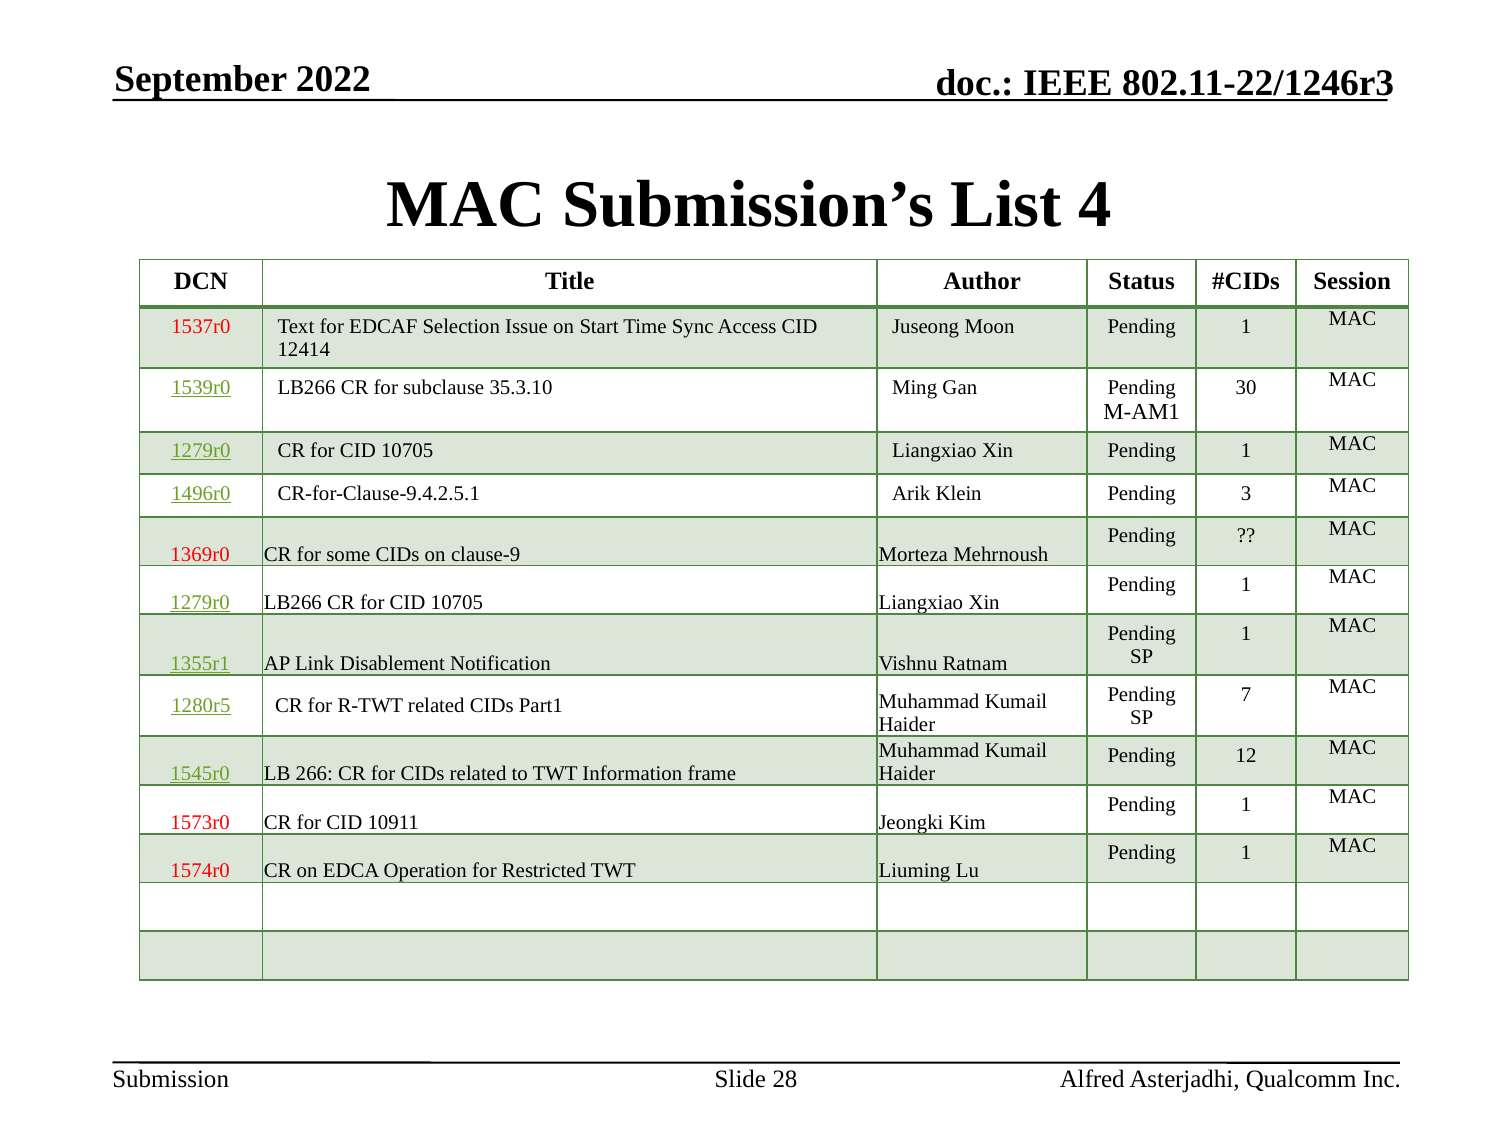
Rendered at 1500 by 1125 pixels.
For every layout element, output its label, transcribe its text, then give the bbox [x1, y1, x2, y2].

table_cell 1 [1197, 566, 1295, 613]
table_cell LB266 CR for CID 10705 [263, 566, 876, 613]
table_cell Pending [1088, 309, 1195, 367]
table_cell [140, 883, 262, 930]
table_cell 1279r0 [140, 433, 262, 473]
table_cell 7 [1197, 676, 1295, 735]
table_cell Juseong Moon [878, 309, 1086, 367]
table_header DCN [140, 260, 262, 305]
table_cell 1280r5 [140, 676, 262, 735]
table_cell Text for EDCAF Selection Issue on Start Time Sync Access CID 12414 [263, 309, 876, 367]
table_cell 1355r1 [140, 615, 262, 674]
table_cell [1297, 932, 1408, 979]
table_cell 1 [1197, 835, 1295, 882]
table_cell Arik Klein [878, 475, 1086, 516]
table_cell LB 266: CR for CIDs related to TWT Information frame [263, 737, 876, 784]
table_cell CR for CID 10911 [263, 786, 876, 833]
table_cell CR for R-TWT related CIDs Part1 [263, 676, 876, 735]
table_cell CR-for-Clause-9.4.2.5.1 [263, 475, 876, 516]
table_header Session [1297, 260, 1408, 305]
table_cell MAC [1297, 475, 1408, 516]
table_cell Liangxiao Xin [878, 433, 1086, 473]
table_header Status [1088, 260, 1195, 305]
table_cell Vishnu Ratnam [878, 615, 1086, 674]
table_cell 1573r0 [140, 786, 262, 833]
table_cell [263, 932, 876, 979]
table_cell MAC [1297, 835, 1408, 882]
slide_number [114, 54, 423, 100]
table_cell LB266 CR for subclause 35.3.10 [263, 369, 876, 431]
table_cell MAC [1297, 369, 1408, 431]
table_cell AP Link Disablement Notification [263, 615, 876, 674]
table_cell Pending [1088, 737, 1195, 784]
table_cell 1 [1197, 309, 1295, 367]
table_cell 1 [1197, 433, 1295, 473]
table_cell CR for some CIDs on clause-9 [263, 518, 876, 565]
table_cell Jeongki Kim [878, 786, 1086, 833]
table_cell MAC [1297, 518, 1408, 565]
table_cell 1537r0 [140, 309, 262, 367]
table_cell 1545r0 [140, 737, 262, 784]
table_cell MAC [1297, 676, 1408, 735]
table_cell Pending [1088, 433, 1195, 473]
table_cell [878, 883, 1086, 930]
table_header Title [263, 260, 876, 305]
table_cell Pending [1088, 835, 1195, 882]
table_cell [878, 932, 1086, 979]
table_cell ?? [1197, 518, 1295, 565]
table_cell 3 [1197, 475, 1295, 516]
slide_number Slide 28 [712, 1061, 800, 1123]
table_cell [1297, 883, 1408, 930]
table_cell Pending [1088, 566, 1195, 613]
title MAC Submission’s List 4 [112, 112, 1388, 288]
table_cell Pending M-AM1 [1088, 369, 1195, 431]
table_cell 1574r0 [140, 835, 262, 882]
table_cell 1496r0 [140, 475, 262, 516]
table_cell 1369r0 [140, 518, 262, 565]
table_cell MAC [1297, 566, 1408, 613]
table_header #CIDs [1197, 260, 1295, 305]
table_cell MAC [1297, 737, 1408, 784]
table_cell [1088, 883, 1195, 930]
table_cell [1197, 883, 1295, 930]
table_cell Muhammad Kumail Haider [878, 676, 1086, 735]
table_cell Pending SP [1088, 615, 1195, 674]
table_cell 12 [1197, 737, 1295, 784]
table_cell [1197, 932, 1295, 979]
table_cell CR on EDCA Operation for Restricted TWT [263, 835, 876, 882]
table_cell [1088, 932, 1195, 979]
table_cell 30 [1197, 369, 1295, 431]
table_cell [140, 932, 262, 979]
table_cell Morteza Mehrnoush [878, 518, 1086, 565]
table_cell Ming Gan [878, 369, 1086, 431]
table_cell Pending [1088, 518, 1195, 565]
table_cell MAC [1297, 786, 1408, 833]
table_cell MAC [1297, 433, 1408, 473]
table_cell MAC [1297, 615, 1408, 674]
table_cell Pending SP [1088, 676, 1195, 735]
table_cell Muhammad Kumail Haider [878, 737, 1086, 784]
table_cell 1539r0 [140, 369, 262, 431]
table_cell 1279r0 [140, 566, 262, 613]
table_cell CR for CID 10705 [263, 433, 876, 473]
table_cell Pending [1088, 475, 1195, 516]
table_header Author [878, 260, 1086, 305]
table_cell Liangxiao Xin [878, 566, 1086, 613]
table_cell Pending [1088, 786, 1195, 833]
table_cell 1 [1197, 786, 1295, 833]
table_cell 1 [1197, 615, 1295, 674]
table_cell [263, 883, 876, 930]
table_cell MAC [1297, 309, 1408, 367]
table_cell Liuming Lu [878, 835, 1086, 882]
footer Alfred Asterjadhi, Qualcomm Inc. [878, 1061, 1402, 1093]
